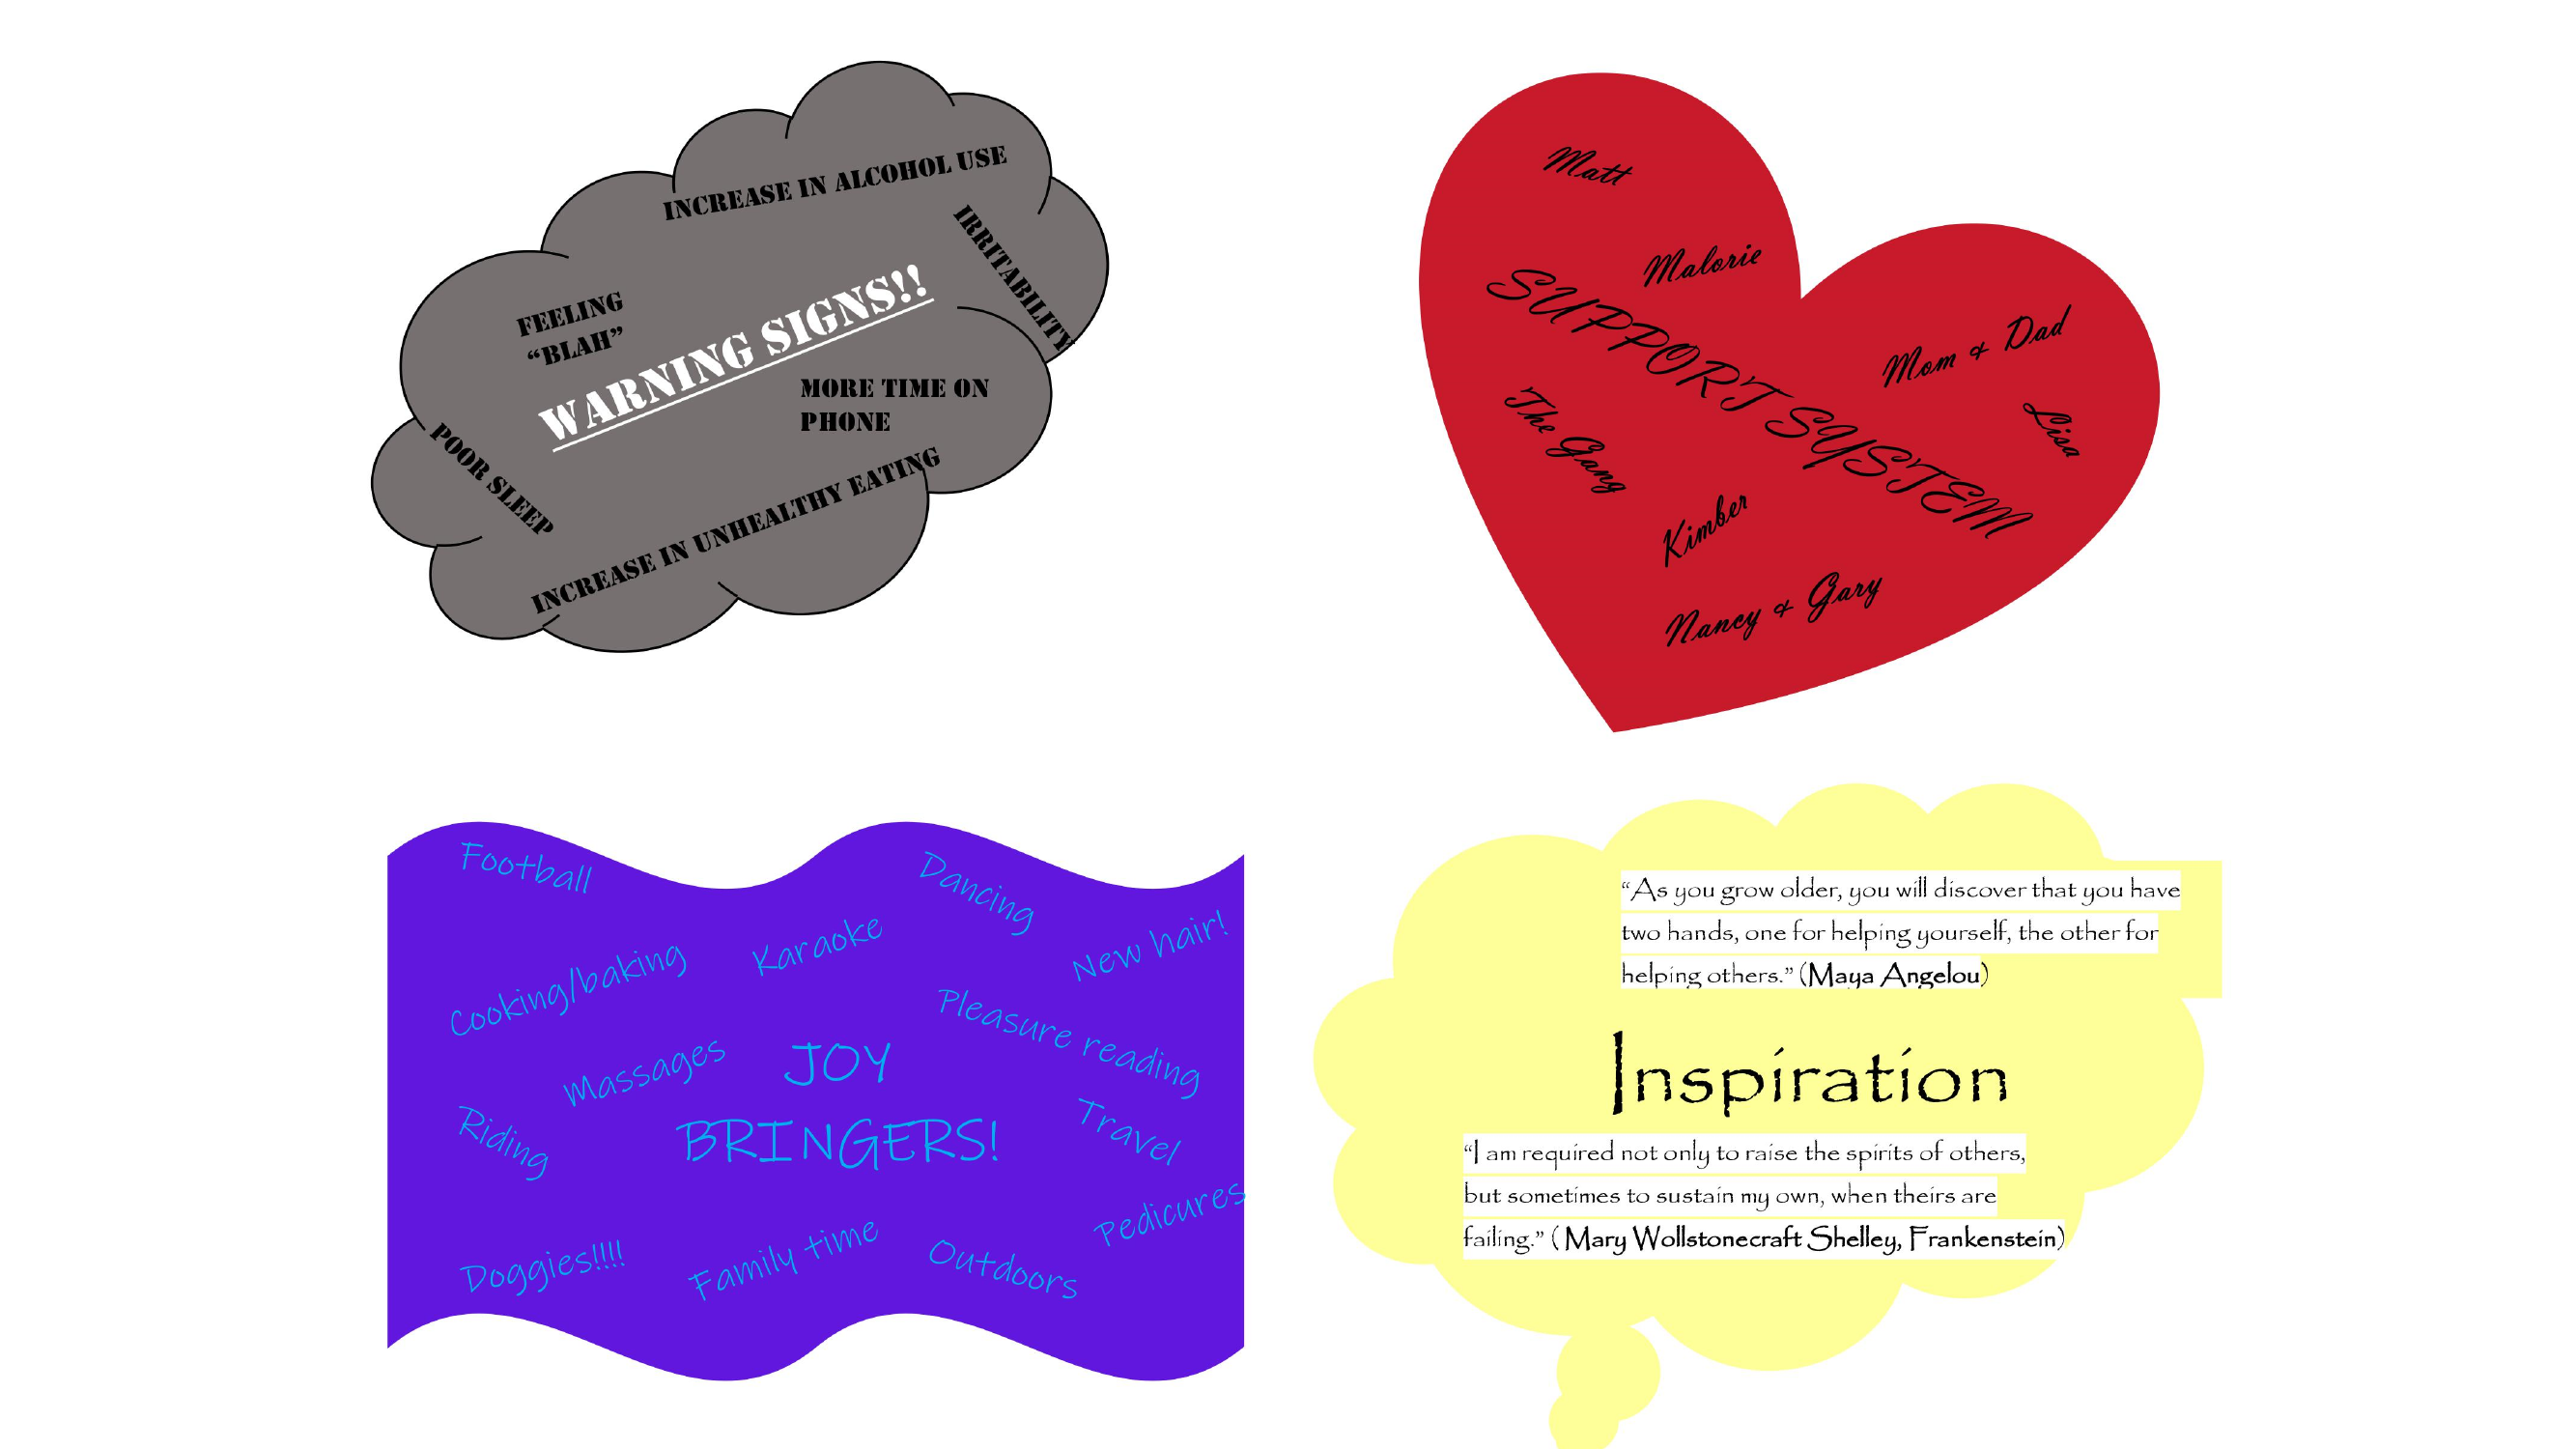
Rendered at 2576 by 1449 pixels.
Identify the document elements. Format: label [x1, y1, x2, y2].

picture [261, 0, 2243, 1449]
